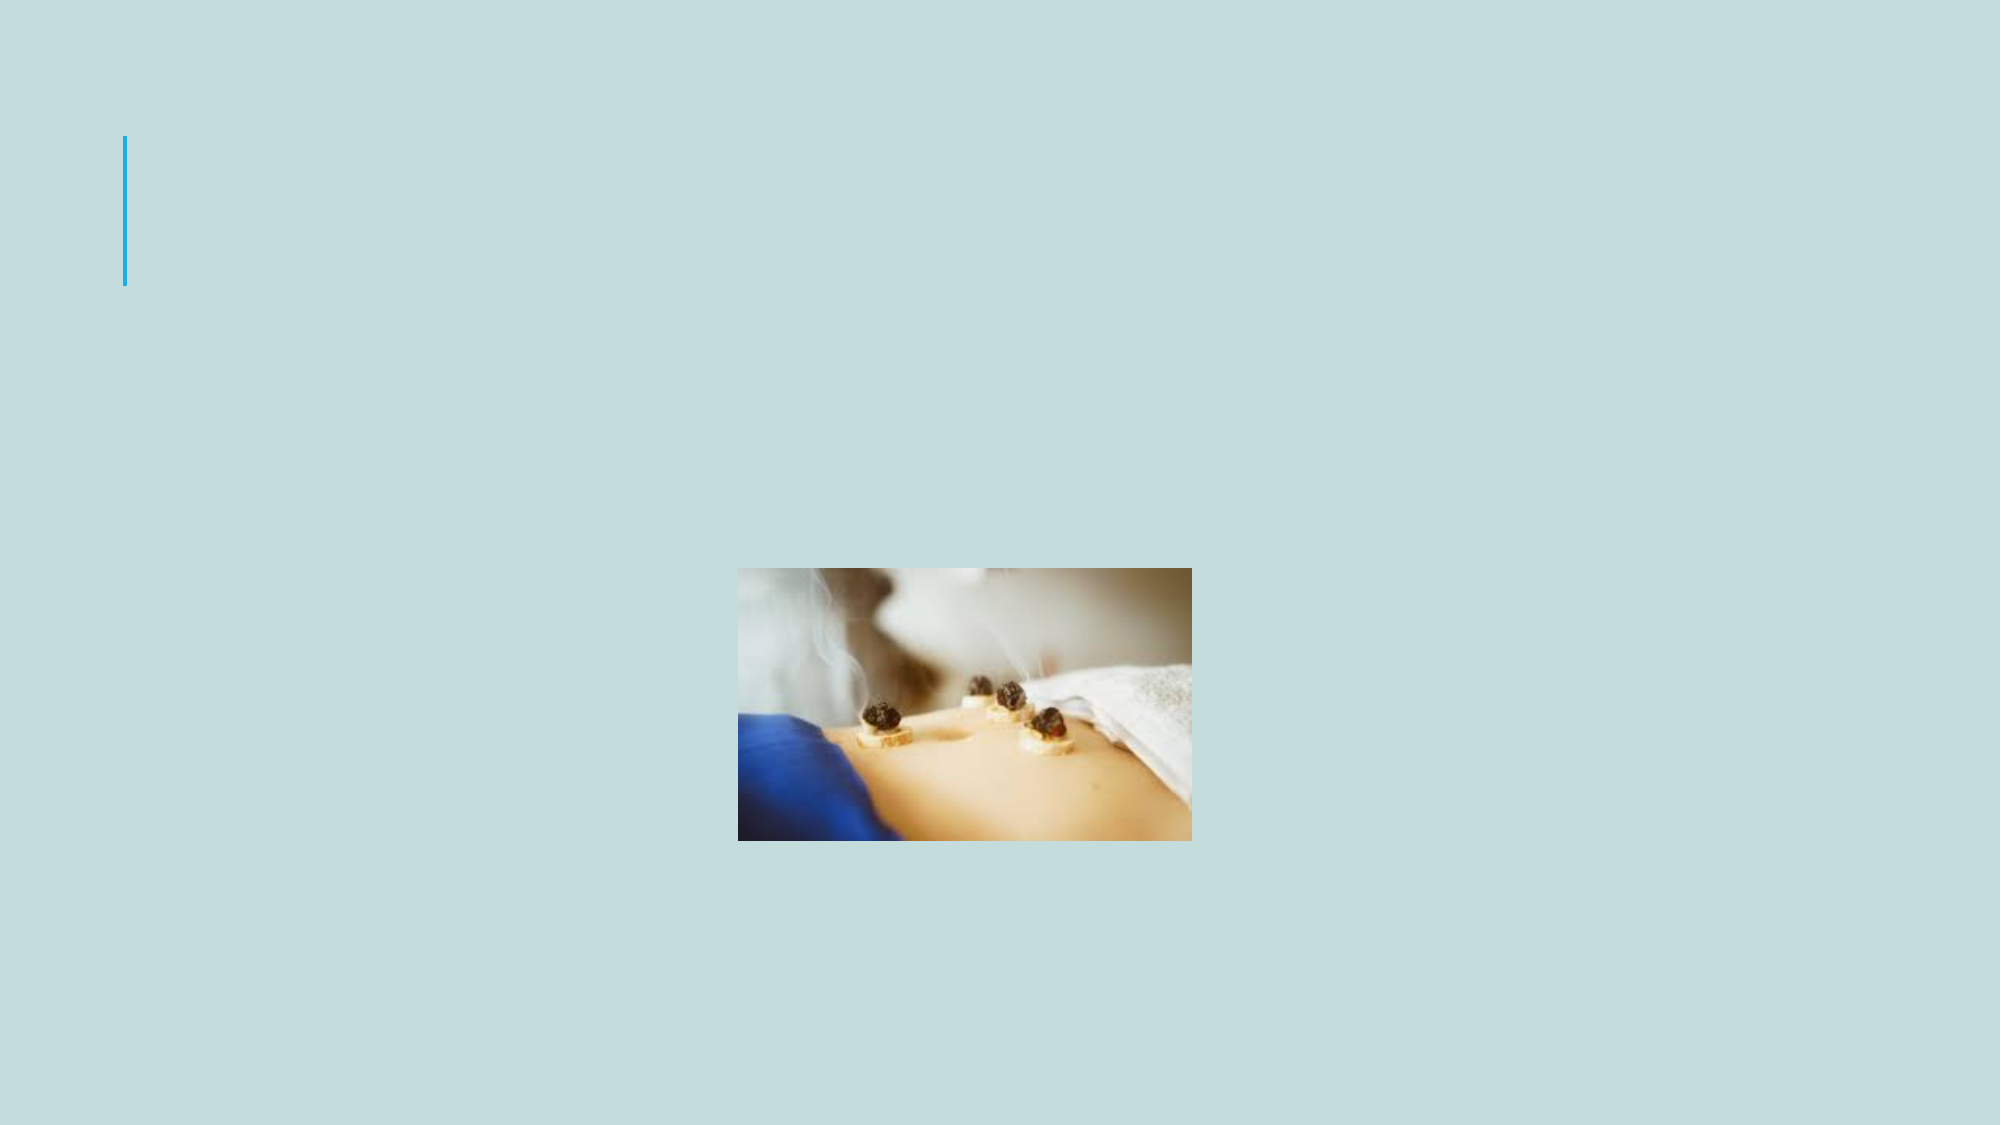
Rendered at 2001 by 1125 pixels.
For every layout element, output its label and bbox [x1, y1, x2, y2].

list [738, 568, 1192, 842]
